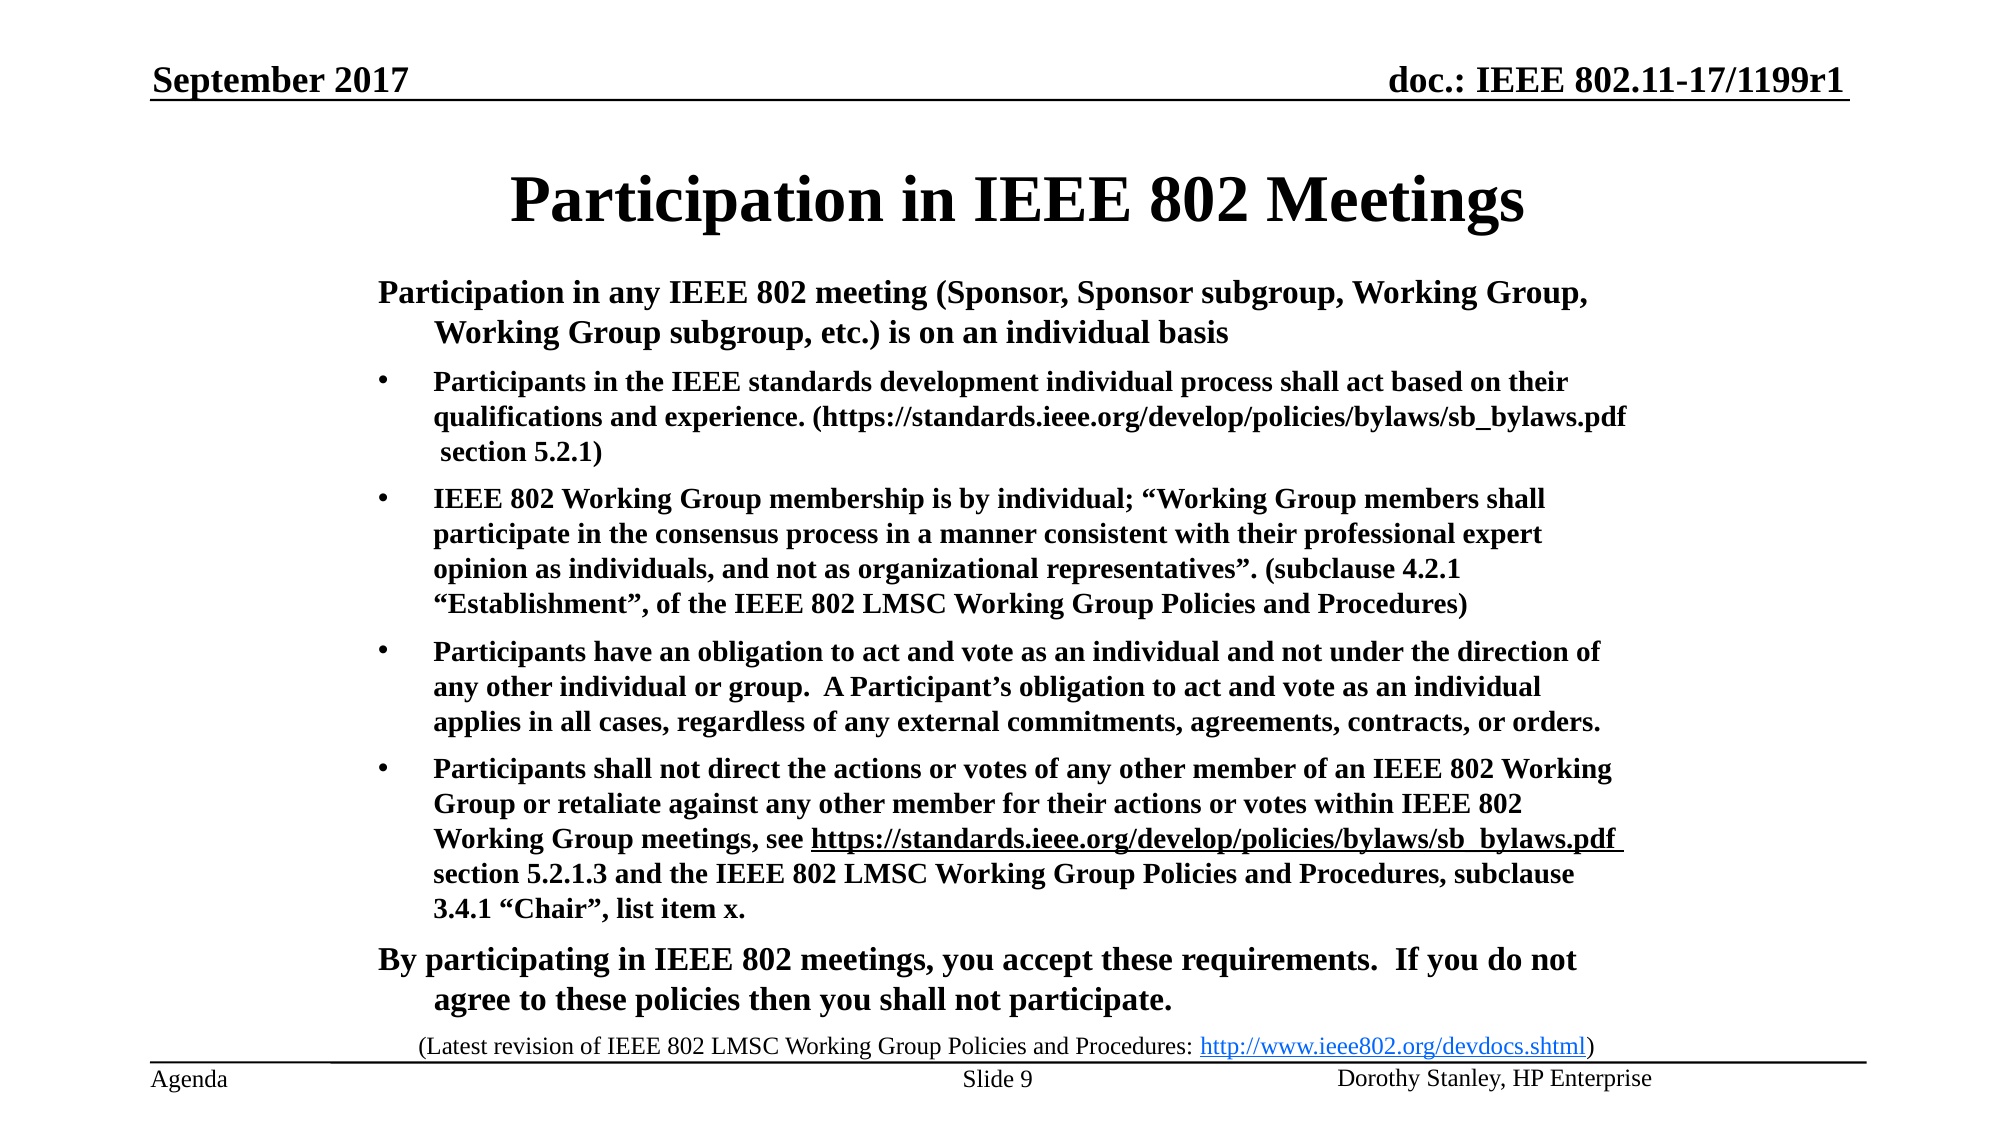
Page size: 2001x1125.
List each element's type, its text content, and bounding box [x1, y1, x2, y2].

text_box Participation in any IEEE 802 meeting (Sponsor, Sponsor subgroup, Working Group, Working Group subgroup, etc.) is on an individual basis Participants in the IEEE standards development individual process shall act based on their qualifications and experience. (https://standards.ieee.org/develop/policies/bylaws/sb_bylaws.pdf section 5.2.1) IEEE 802 Working Group membership is by individual; “Working Group members shall participate in the consensus process in a manner consistent with their professional expert opinion as individuals, and not as organizational representatives”. (subclause 4.2.1 “Establishment”, of the IEEE 802 LMSC Working Group Policies and Procedures) Participants have an obligation to act and vote as an individual and not under the direction of any other individual or group. A Participant’s obligation to act and vote as an individual applies in all cases, regardless of any external commitments, agreements, contracts, or orders. Participants shall not direct the actions or votes of any other member of an IEEE 802 Working Group or retaliate against any other member for their actions or votes within IEEE 802 Working Group meetings, see https://standards.ieee.org/develop/policies/bylaws/sb_bylaws.pdf section 5.2.1.3 and the IEEE 802 LMSC Working Group Policies and Procedures, subclause 3.4.1 “Chair”, list item x. By participating in IEEE 802 meetings, you accept these requirements. If you do not agree to these policies then you shall not participate. (Latest revision of IEEE 802 LMSC Working Group Policies and Procedures: http://www.ieee802.org/devdocs.shtml) [362, 262, 1650, 1000]
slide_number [152, 54, 567, 100]
footer Dorothy Stanley, HP Enterprise [1333, 1061, 1653, 1093]
text_box Slide 9 [962, 1062, 1050, 1122]
title Participation in IEEE 802 Meetings [362, 99, 1675, 291]
